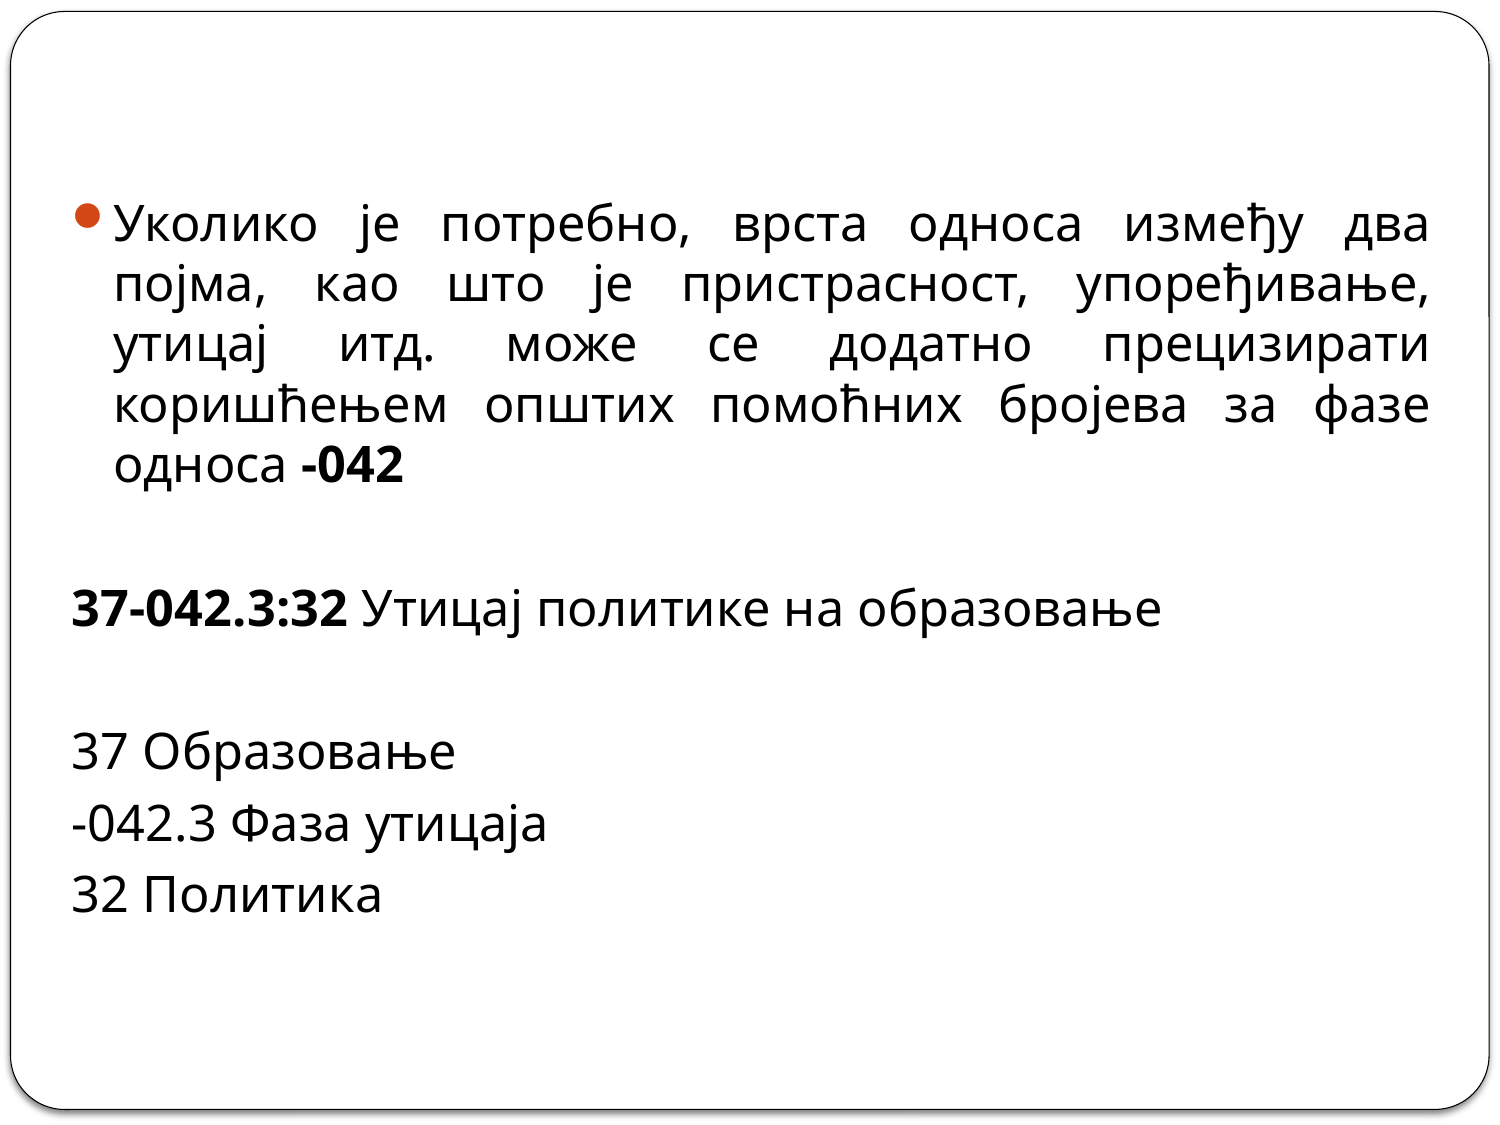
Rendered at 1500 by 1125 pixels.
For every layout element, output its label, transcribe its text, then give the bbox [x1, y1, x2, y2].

list Уколико је потребно, врста односа између два појма, као што је пристрасност, упоређивање, утицај итд. може се додатно прецизирати коришћењем општих помоћних бројева за фазе односа -042 37-042.3:32 Утицај политике на образовање 37 Образовање -042.3 Фаза утицаја 32 Политика [56, 183, 1448, 933]
